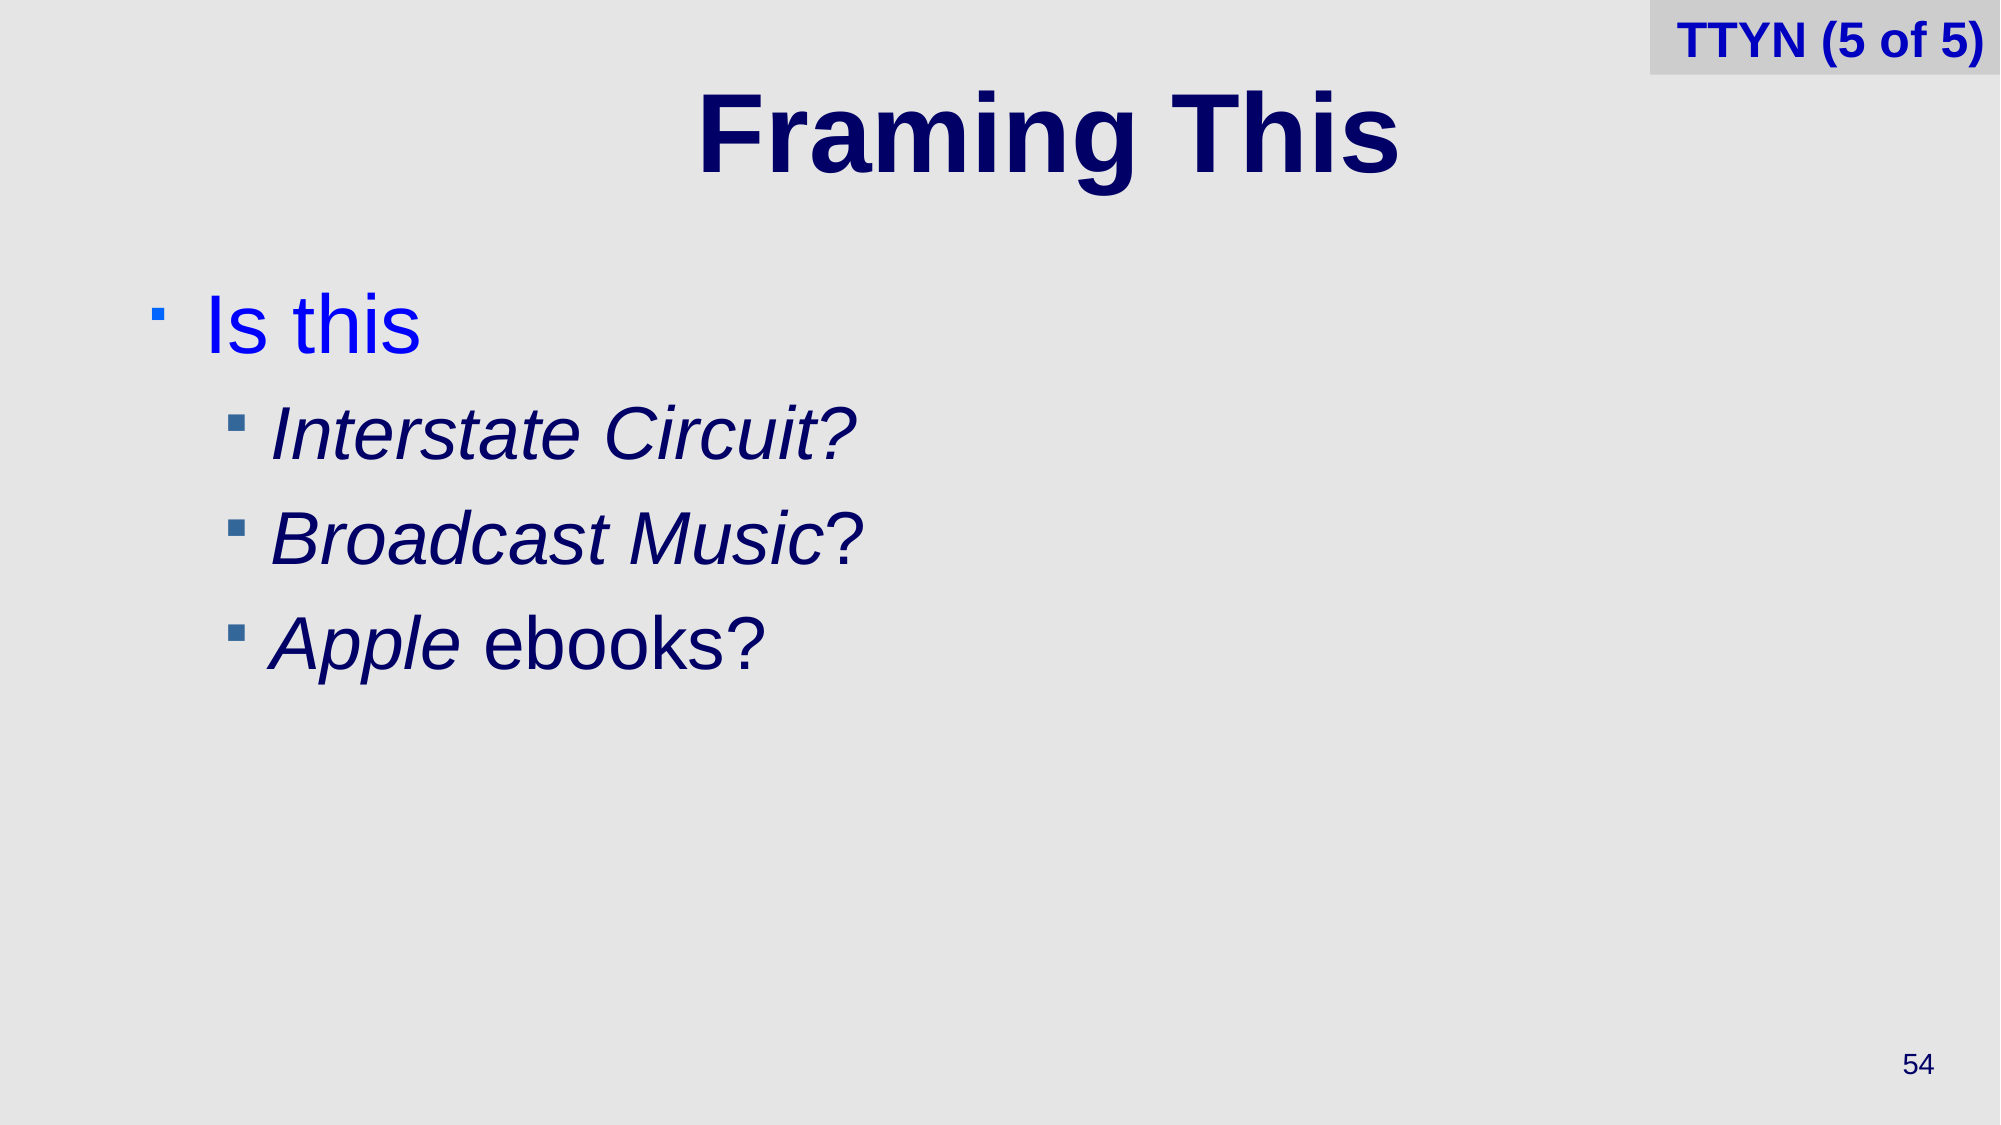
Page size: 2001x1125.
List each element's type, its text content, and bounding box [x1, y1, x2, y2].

title Framing This [133, 50, 1967, 238]
text_box TTYN (5 of 5) [1650, 0, 2000, 75]
list Is this Interstate Circuit? Broadcast Music? Apple ebooks? [133, 262, 1967, 938]
slide_number 54 [1533, 1024, 1951, 1101]
